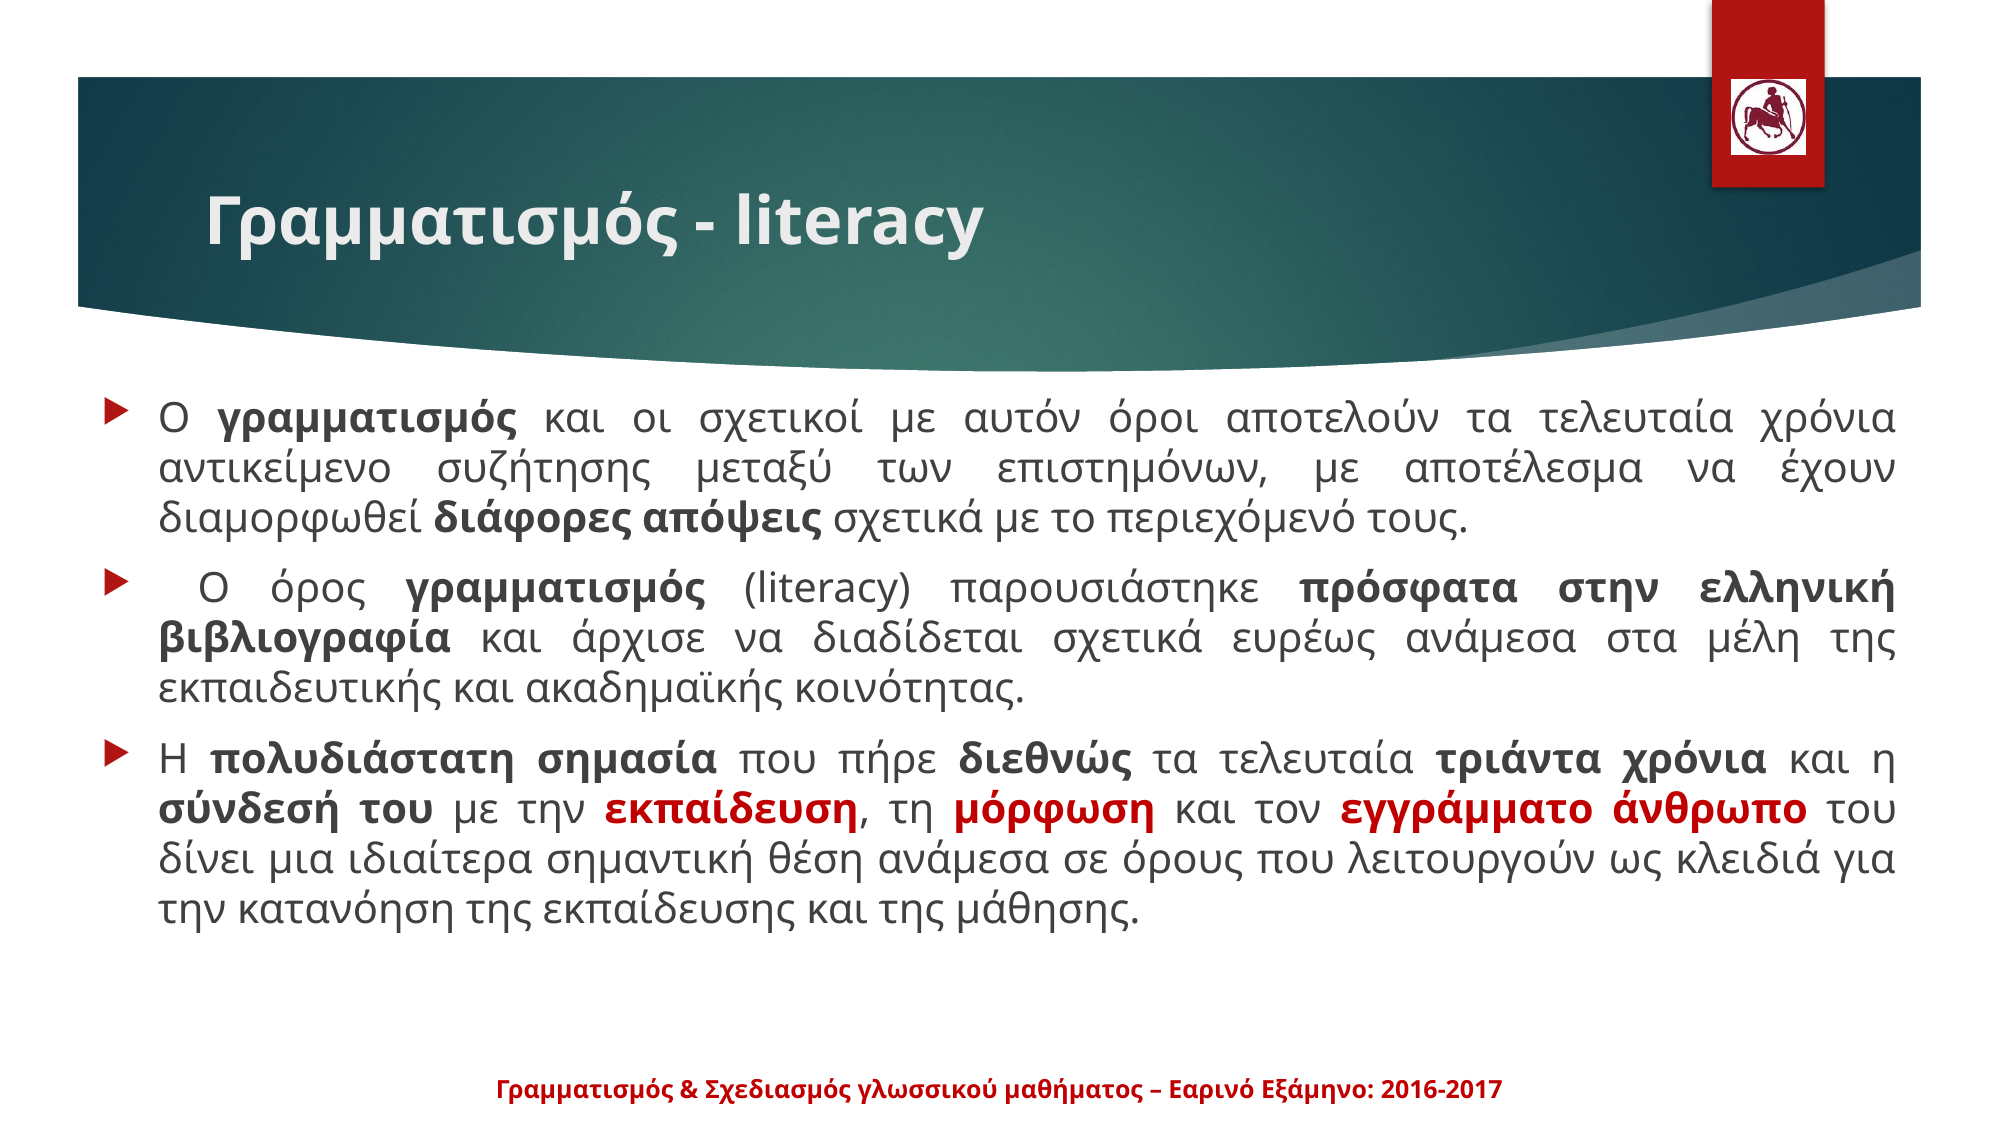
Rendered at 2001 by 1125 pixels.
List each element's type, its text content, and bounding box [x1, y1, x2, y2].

list Ο γραμματισμός και οι σχετικοί με αυτόν όροι αποτελούν τα τελευταία χρόνια αντικείμενο συζήτησης μεταξύ των επιστημόνων, με αποτέλεσμα να έχουν διαμορφωθεί διάφορες απόψεις σχετικά με το περιεχόμενό τους. Ο όρος γραμματισμός (literacy) παρουσιάστηκε πρόσφατα στην ελληνική βιβλιογραφία και άρχισε να διαδίδεται σχετικά ευρέως ανάμεσα στα μέλη της εκπαιδευτικής και ακαδημαϊκής κοινότητας. Η πολυδιάστατη σημασία που πήρε διεθνώς τα τελευταία τριάντα χρόνια και η σύνδεσή του με την εκπαίδευση, τη μόρφωση και τον εγγράμματο άνθρωπο του δίνει μια ιδιαίτερα σημαντική θέση ανάμεσα σε όρους που λειτουργούν ως κλειδιά για την κατανόηση της εκπαίδευσης και της μάθησης. [86, 382, 1912, 1068]
picture [1731, 79, 1806, 155]
title Γραμματισμός - literacy [189, 159, 1638, 276]
